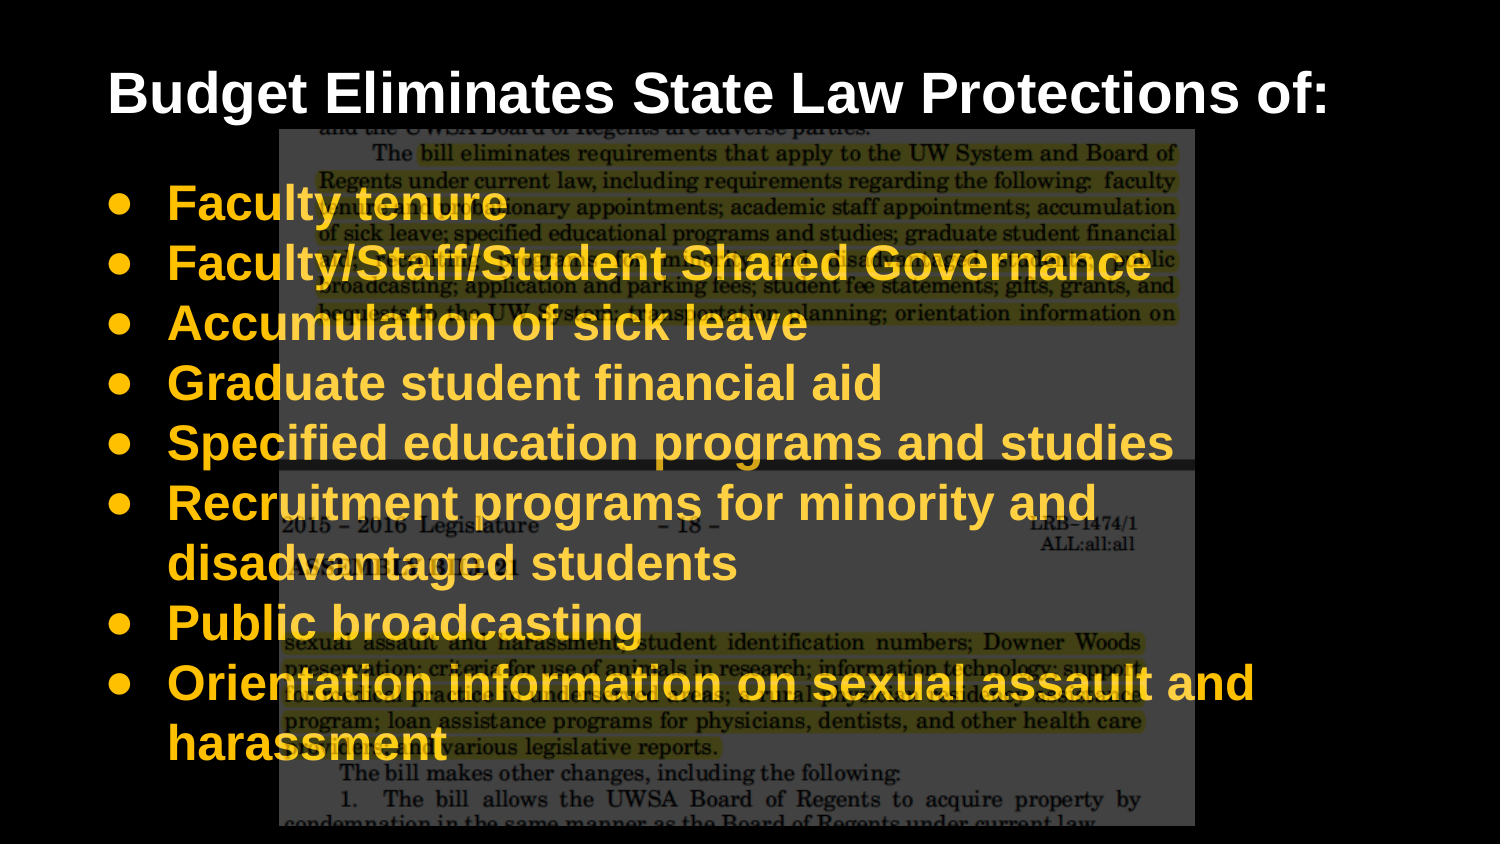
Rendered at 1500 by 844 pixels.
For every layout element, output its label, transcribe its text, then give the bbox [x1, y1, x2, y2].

text_box Faculty tenure Faculty/Staff/Student Shared Governance Accumulation of sick leave Graduate student financial aid Specified education programs and studies Recruitment programs for minority and disadvantaged students Public broadcasting Orientation information on sexual assault and harassment [1200, 155, 1442, 742]
title Budget Eliminates State Law Protections of: [45, 0, 1396, 141]
text_box Faculty tenure Faculty/Staff/Student Shared Governance Accumulation of sick leave Graduate student financial aid Specified education programs and studies Recruitment programs for minority and disadvantaged students Public broadcasting Orientation information on sexual assault and harassment [76, 155, 274, 742]
picture [279, 129, 1195, 826]
